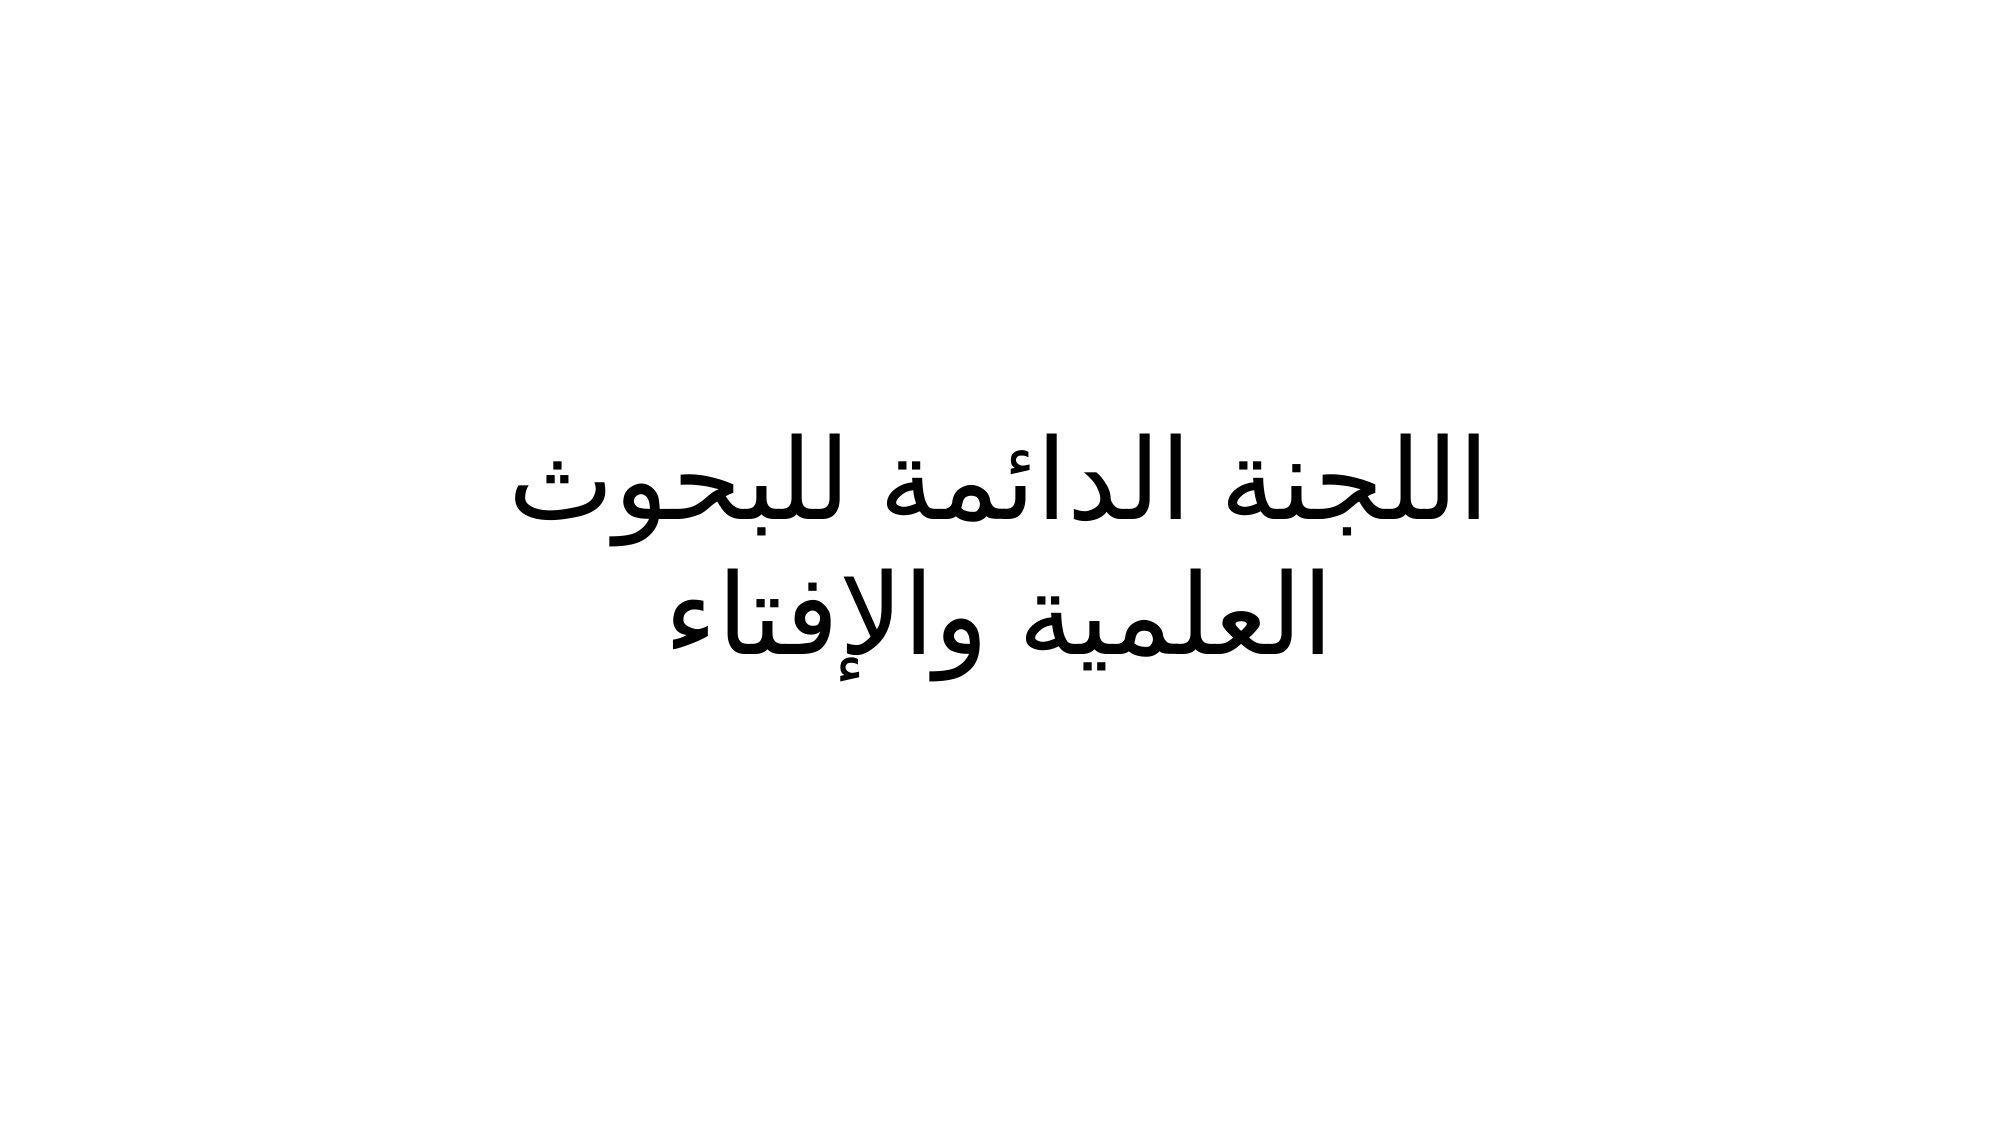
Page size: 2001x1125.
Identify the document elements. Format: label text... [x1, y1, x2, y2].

title اللجنة الدائمة للبحوث العلمية والإفتاء [362, 421, 1638, 663]
